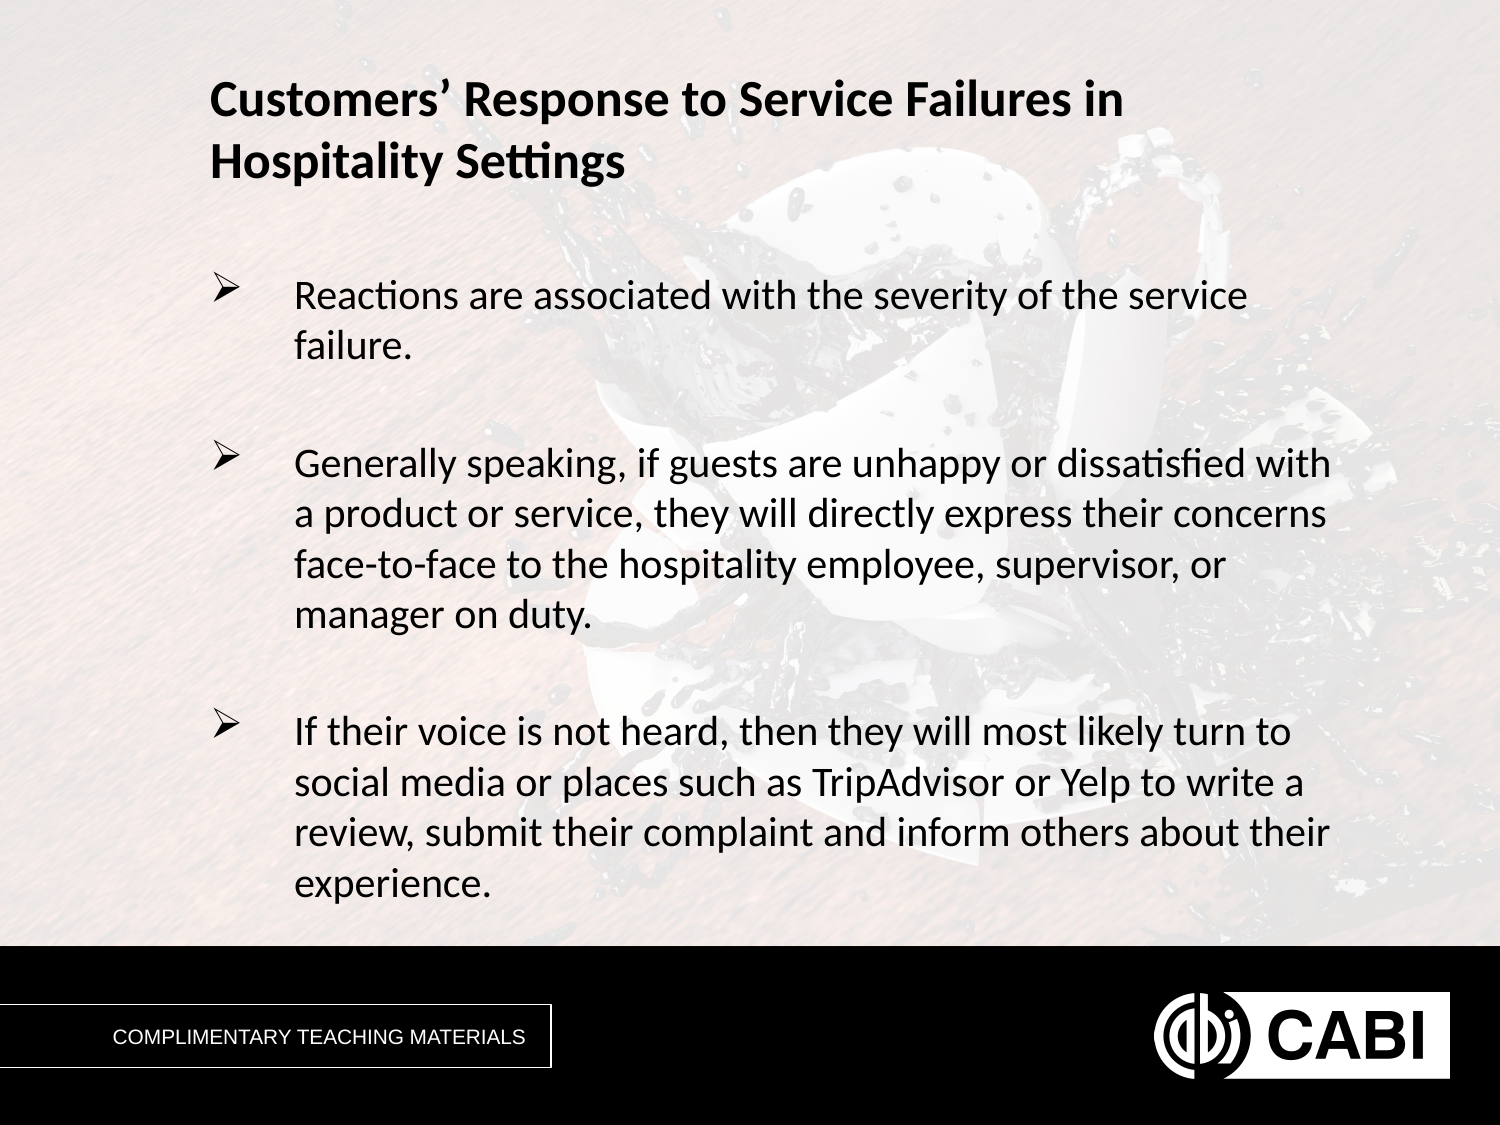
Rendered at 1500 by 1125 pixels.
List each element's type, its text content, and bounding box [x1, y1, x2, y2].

picture [1154, 992, 1450, 1079]
title Customers’ Response to Service Failures in Hospitality Settings [195, 45, 1376, 209]
list Reactions are associated with the severity of the service failure. Generally speaking, if guests are unhappy or dissatisfied with a product or service, they will directly express their concerns face-to-face to the hospitality employee, supervisor, or manager on duty. If their voice is not heard, then they will most likely turn to social media or places such as TripAdvisor or Yelp to write a review, submit their complaint and inform others about their experience. [195, 259, 1376, 917]
